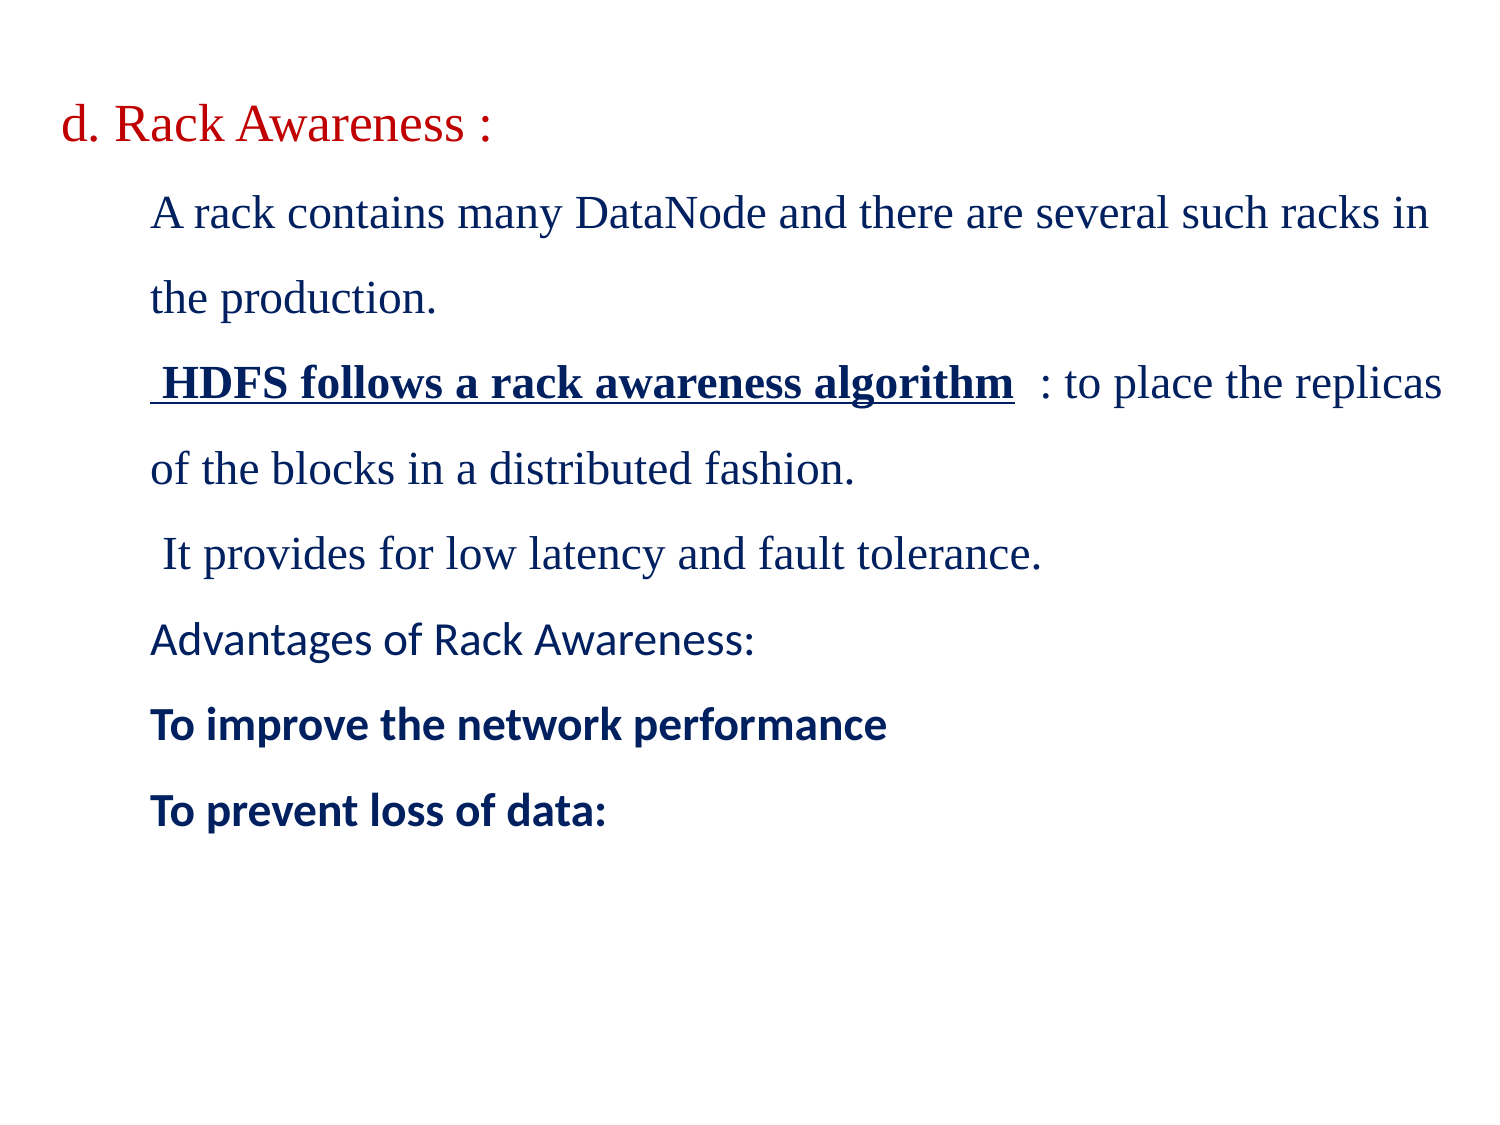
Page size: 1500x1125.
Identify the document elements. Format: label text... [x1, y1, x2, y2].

title d. Rack Awareness : A rack contains many DataNode and there are several such racks in the production. HDFS follows a rack awareness algorithm : to place the replicas of the blocks in a distributed fashion. It provides for low latency and fault tolerance. Advantages of Rack Awareness: To improve the network performance To prevent loss of data: [46, 46, 1468, 1074]
